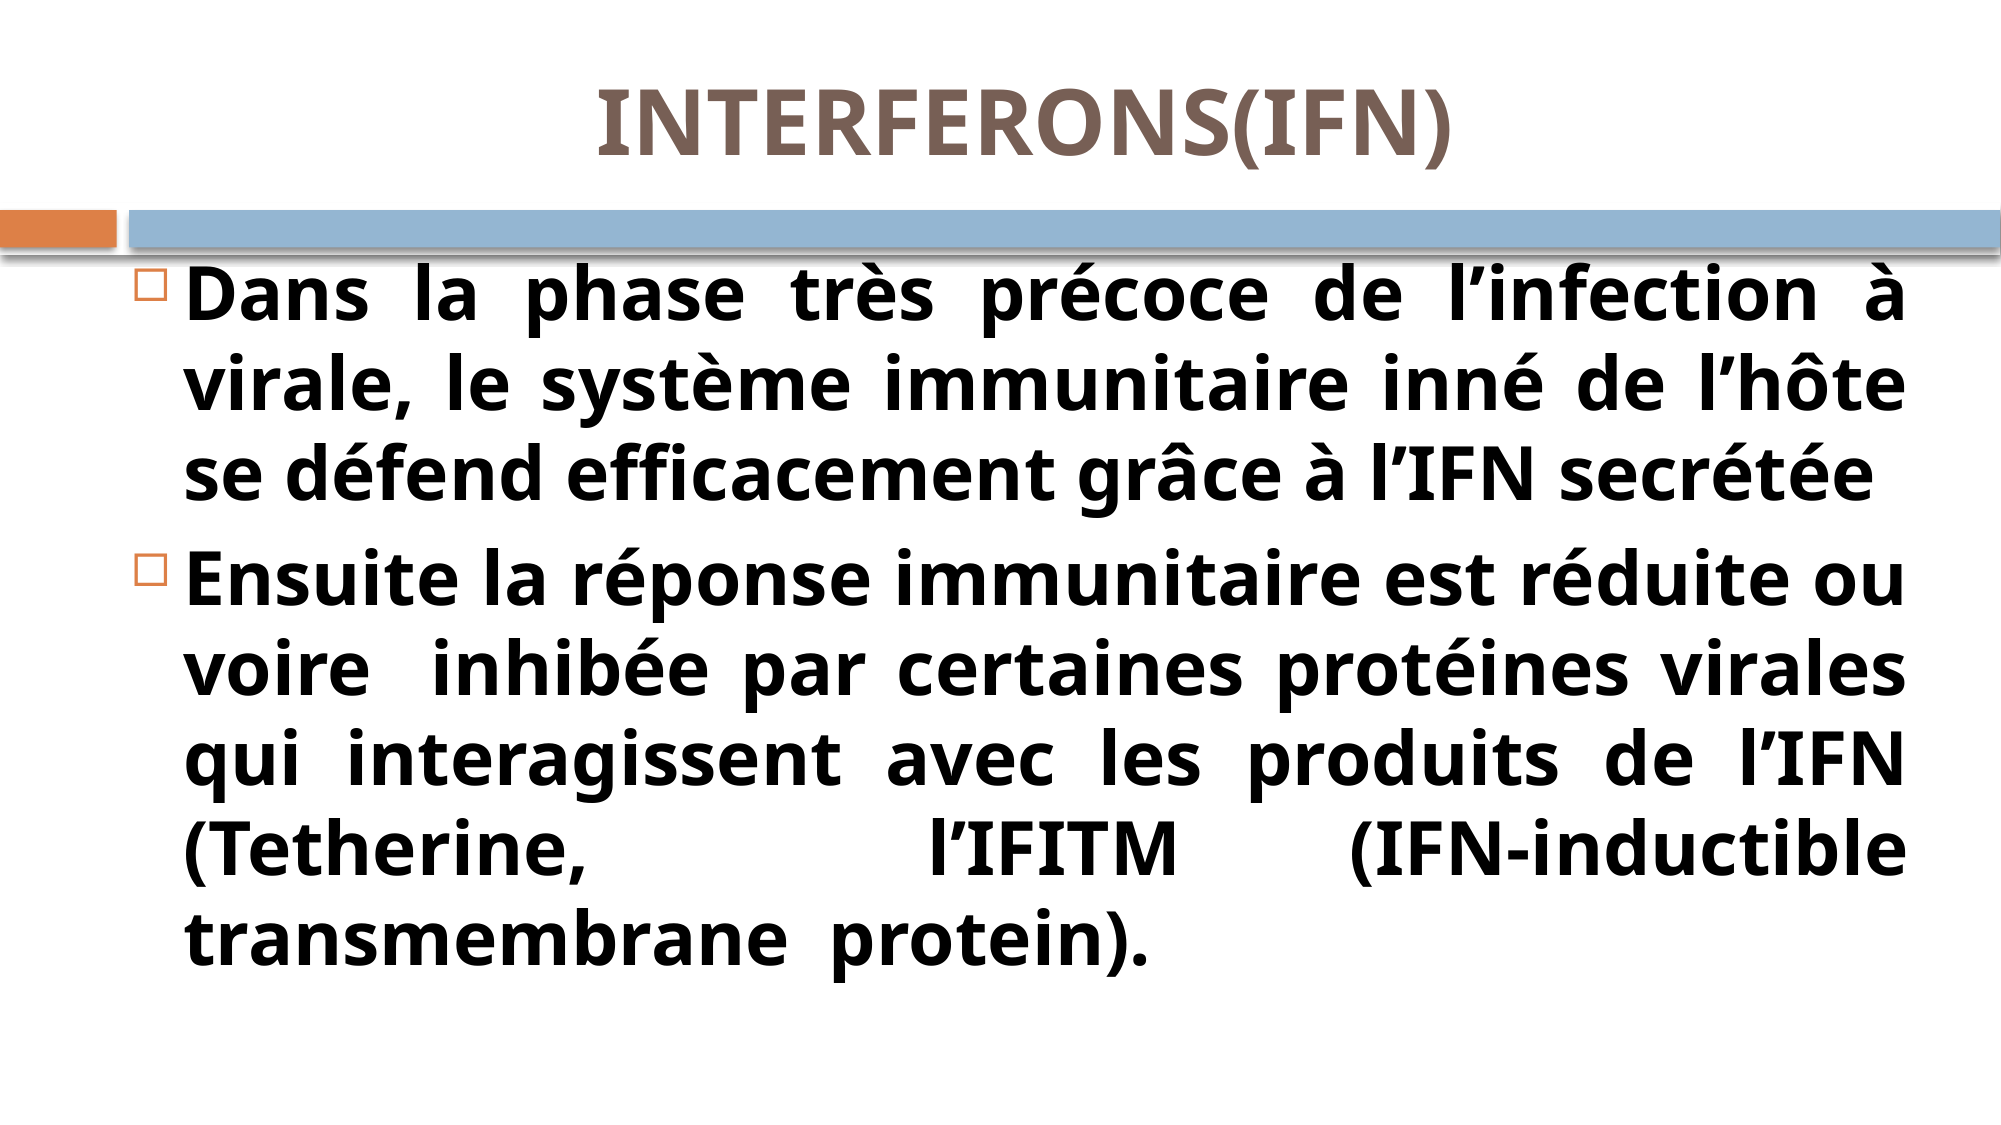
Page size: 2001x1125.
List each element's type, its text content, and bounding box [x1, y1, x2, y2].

list Dans la phase très précoce de l’infection à virale, le système immunitaire inné de l’hôte se défend efficacement grâce à l’IFN secrétée Ensuite la réponse immunitaire est réduite ou voire inhibée par certaines protéines virales qui interagissent avec les produits de l’IFN (Tetherine, l’IFITM (IFN-inductible transmembrane protein). [116, 238, 1925, 976]
title INTERFERONS(IFN) [133, 37, 1918, 200]
